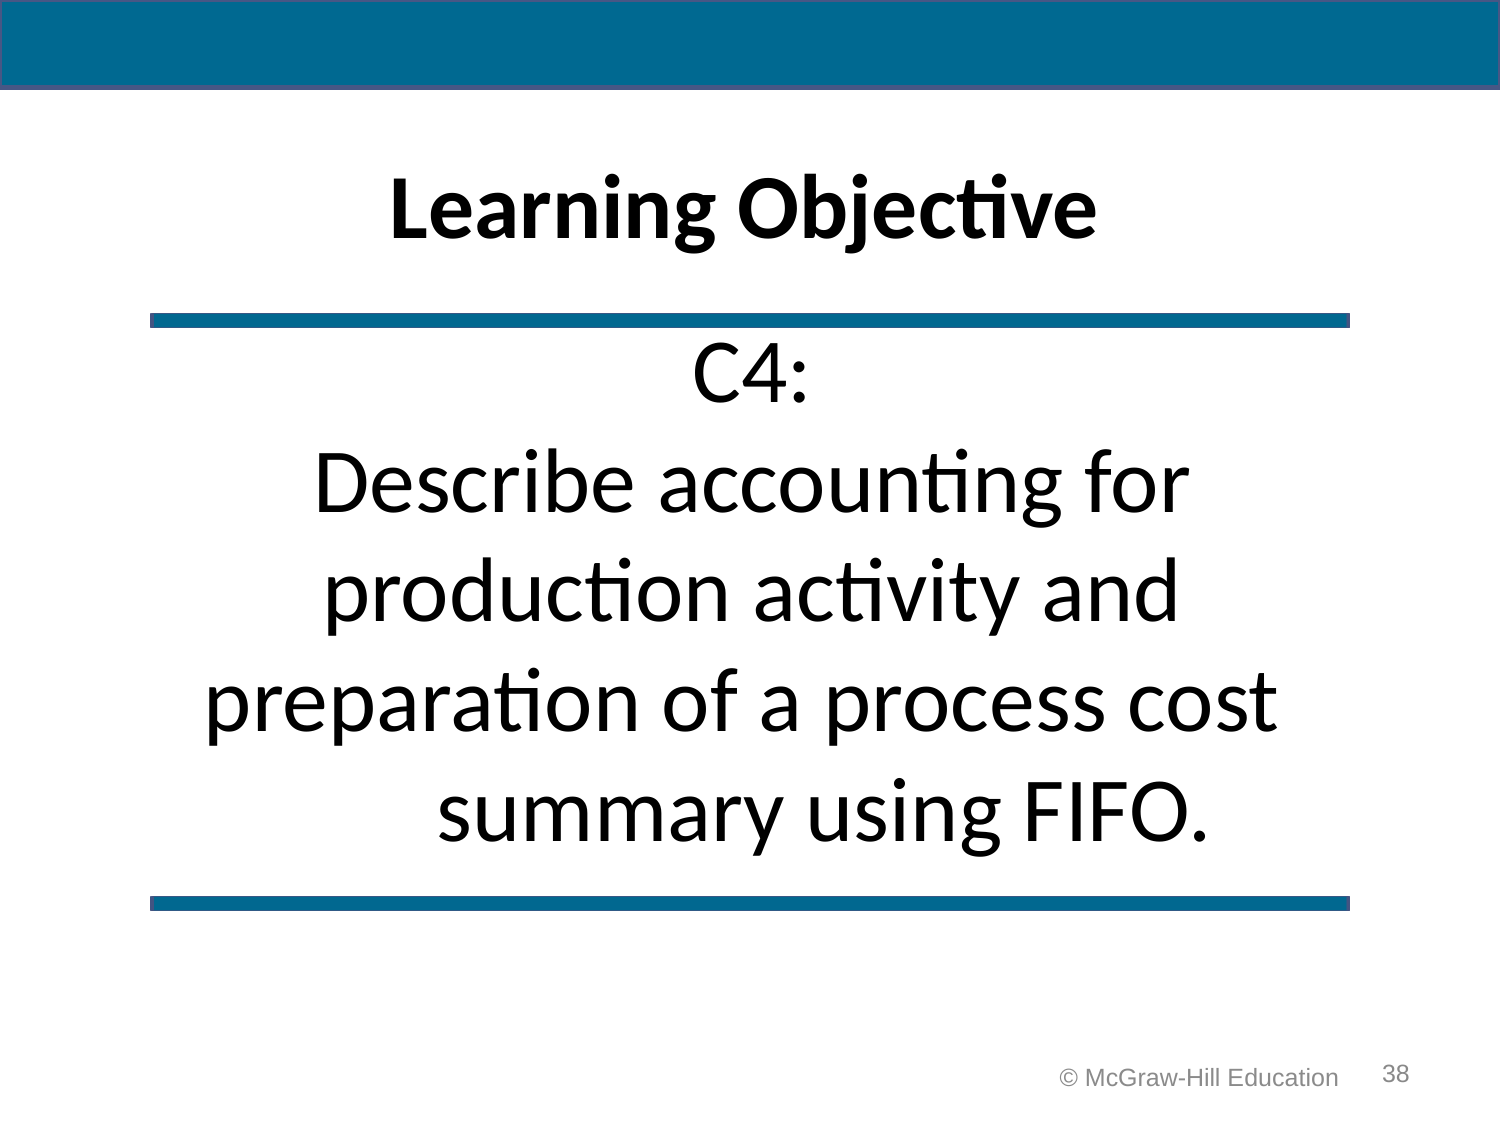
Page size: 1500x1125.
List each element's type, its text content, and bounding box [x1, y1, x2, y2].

title C4: Describe accounting for production activity and preparation of a process cost summary using FIFO. [152, 383, 1353, 897]
text_box [0, 0, 1500, 88]
text_box © McGraw-Hill Education [1037, 1053, 1393, 1092]
picture [1347, 313, 1351, 328]
picture [149, 896, 1351, 912]
text_box Learning Objective [375, 139, 1238, 265]
slide_number 38 [1074, 1042, 1425, 1103]
picture [149, 313, 153, 328]
